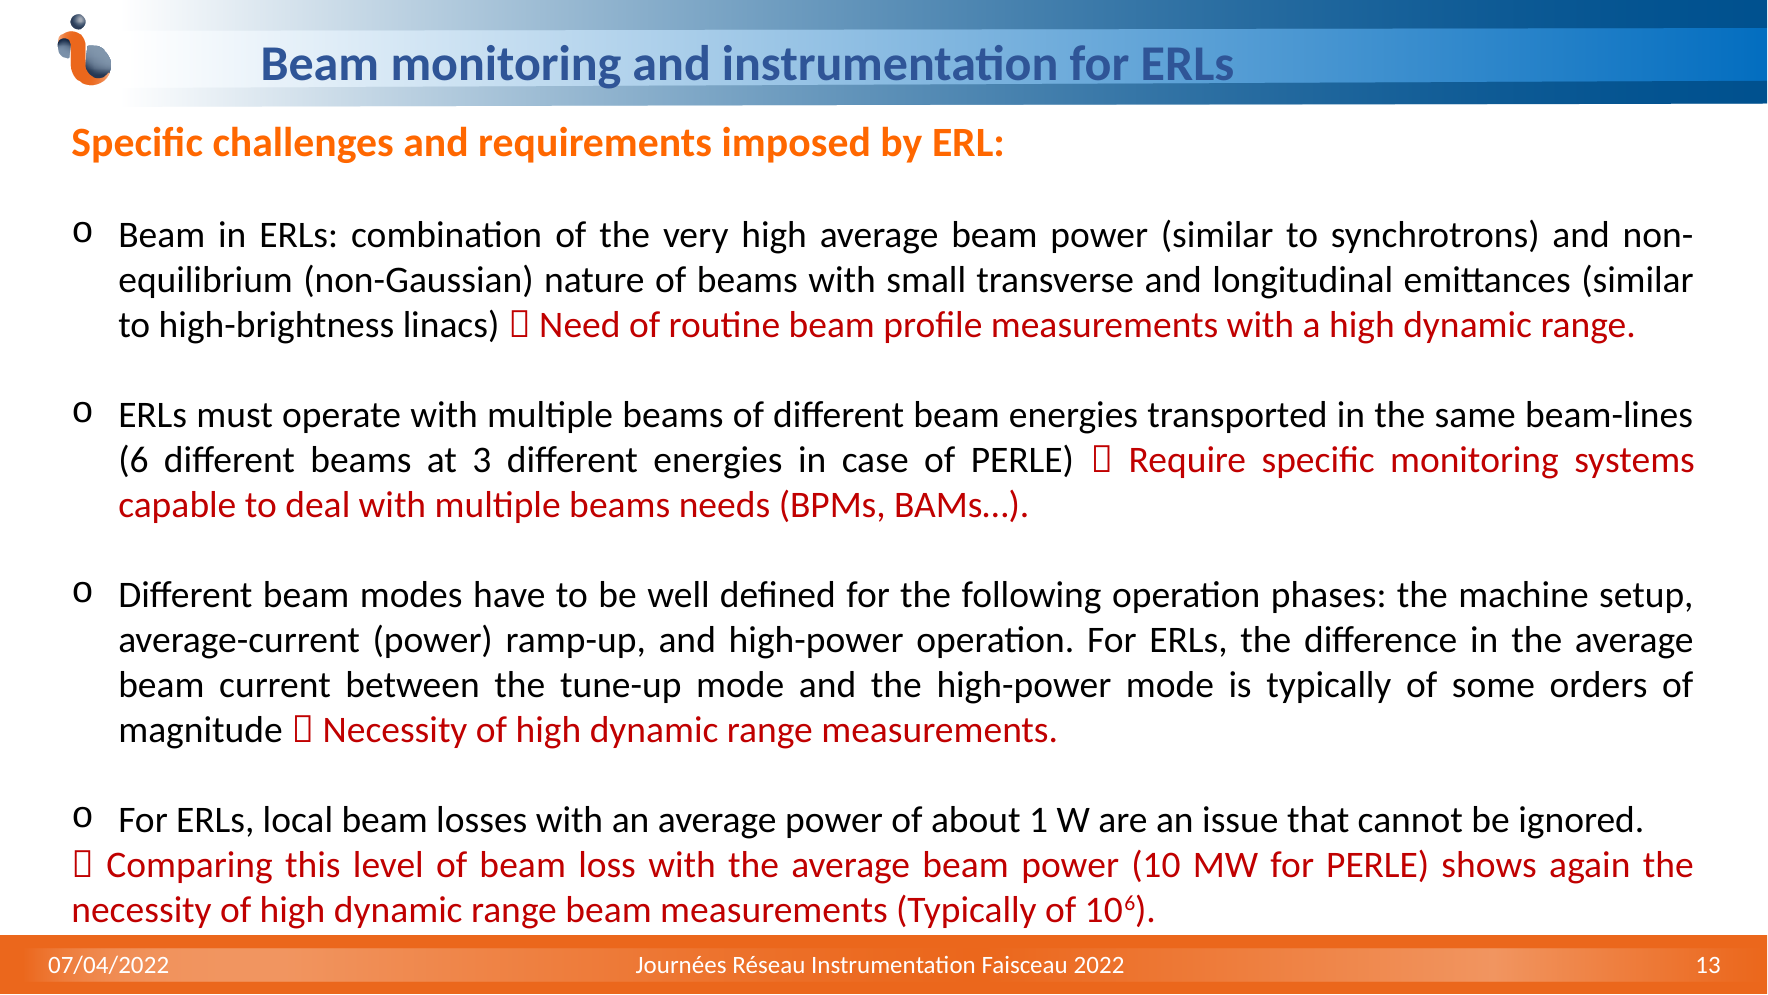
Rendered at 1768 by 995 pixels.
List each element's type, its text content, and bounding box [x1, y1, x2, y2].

title Beam monitoring and instrumentation for ERLs [245, 28, 1345, 100]
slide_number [33, 937, 429, 991]
footer Journées Réseau Instrumentation Faisceau 2022 [481, 937, 1286, 991]
picture [0, 0, 1768, 994]
text_box Specific challenges and requirements imposed by ERL: Beam in ERLs: combination of the very high average beam power (similar to synchrotrons) and non-equilibrium (non-Gaussian) nature of beams with small transverse and longitudinal emittances (similar to high-brightness linacs)  Need of routine beam profile measurements with a high dynamic range. ERLs must operate with multiple beams of different beam energies transported in the same beam-lines (6 different beams at 3 different energies in case of PERLE)  Require specific monitoring systems capable to deal with multiple beams needs (BPMs, BAMs…). Different beam modes have to be well defined for the following operation phases: the machine setup, average-current (power) ramp-up, and high-power operation. For ERLs, the difference in the average beam current between the tune-up mode and the high-power mode is typically of some orders of magnitude  Necessity of high dynamic range measurements. For ERLs, local beam losses with an average power of about 1 W are an issue that cannot be ignored.  Comparing this level of beam loss with the average beam power (10 MW for PERLE) shows again the necessity of high dynamic range beam measurements (Typically of 106). [56, 107, 1711, 937]
slide_number 13 [1338, 937, 1736, 991]
